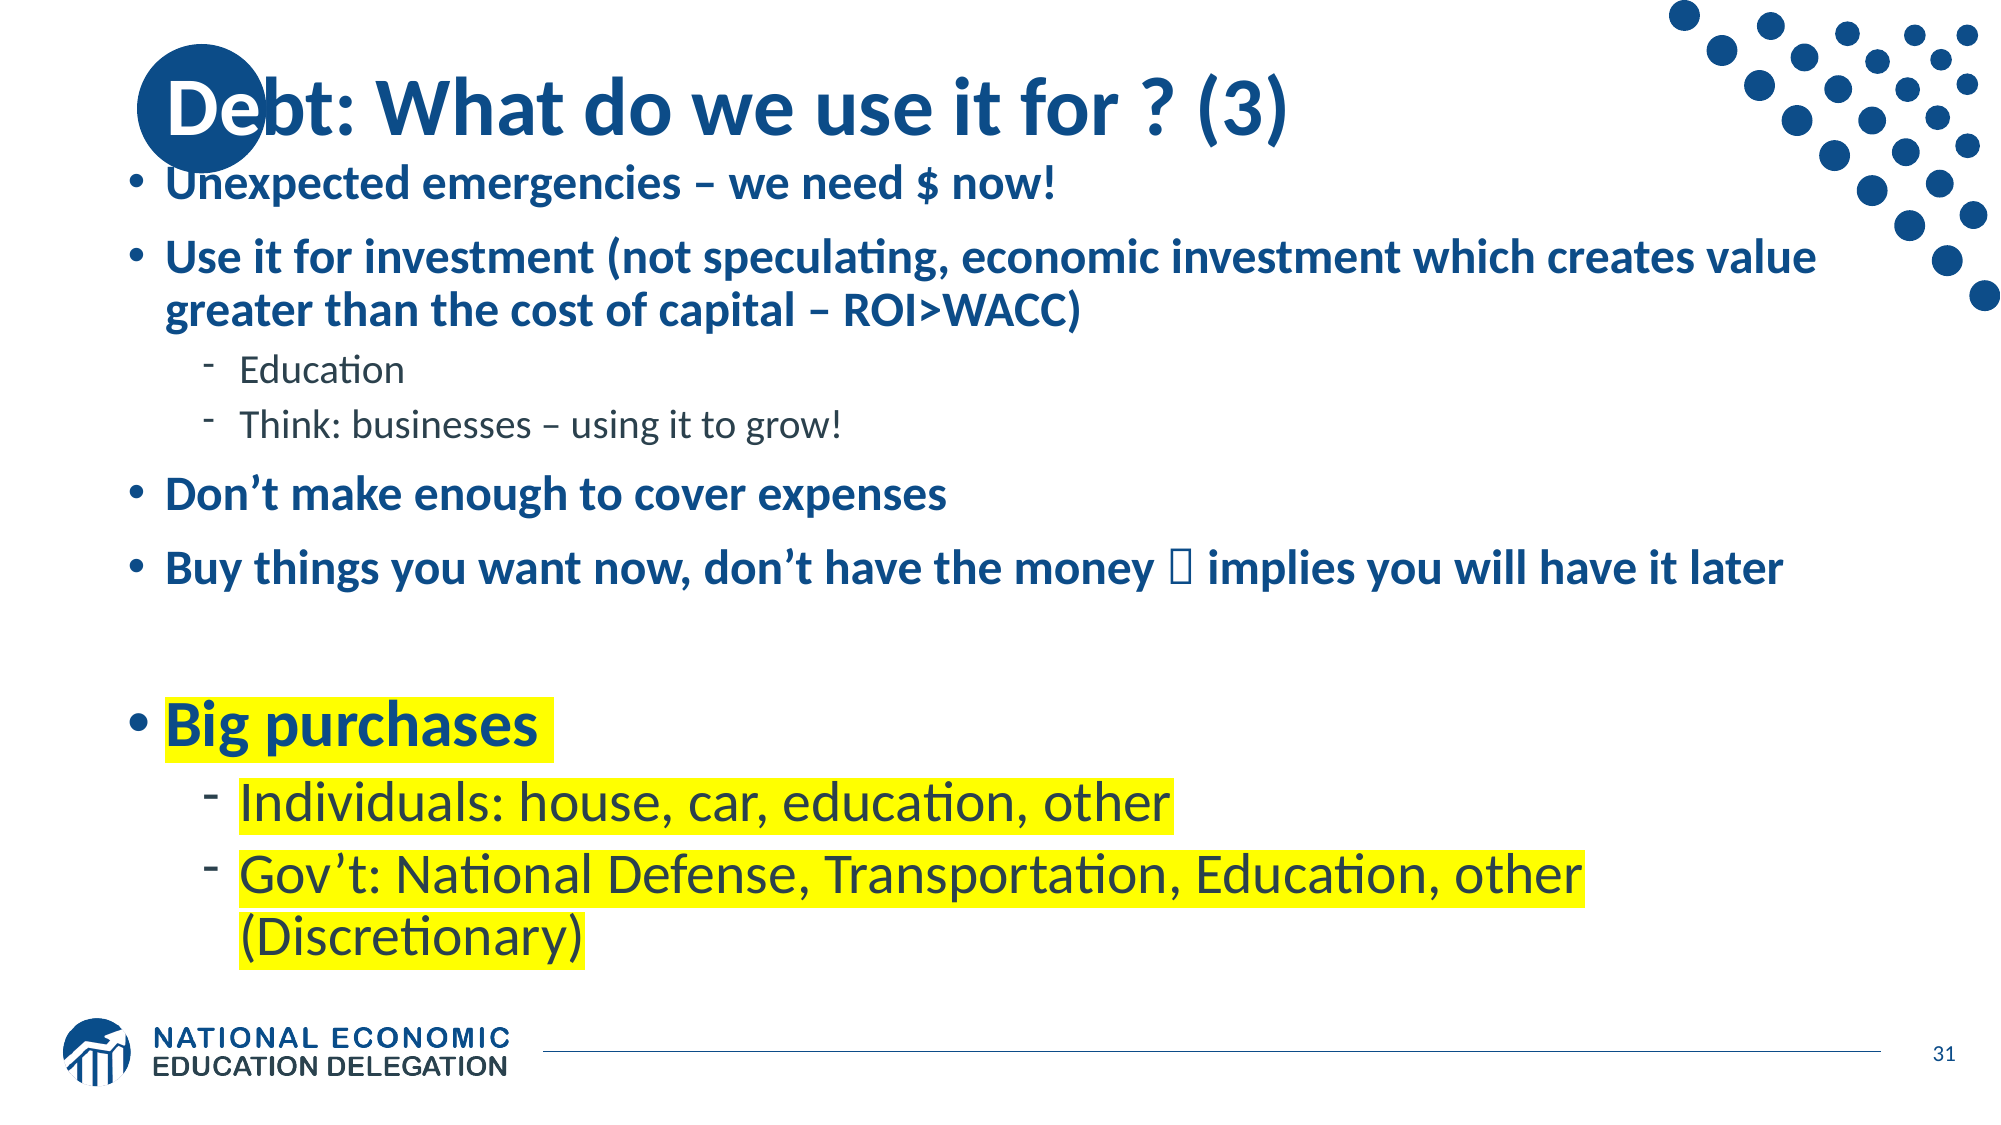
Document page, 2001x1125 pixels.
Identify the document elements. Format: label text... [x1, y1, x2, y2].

slide_number 31 [1521, 1022, 1972, 1082]
picture [55, 1013, 520, 1091]
list Unexpected emergencies – we need $ now! Use it for investment (not speculating, economic investment which creates value greater than the cost of capital – ROI>WACC) Education Think: businesses – using it to grow! Don’t make enough to cover expenses Buy things you want now, don’t have the money  implies you will have it later Big purchases Individuals: house, car, education, other Gov’t: National Defense, Transportation, Education, other (Discretionary) [112, 147, 1877, 978]
title Debt: What do we use it for ? (3) [151, 0, 1877, 218]
